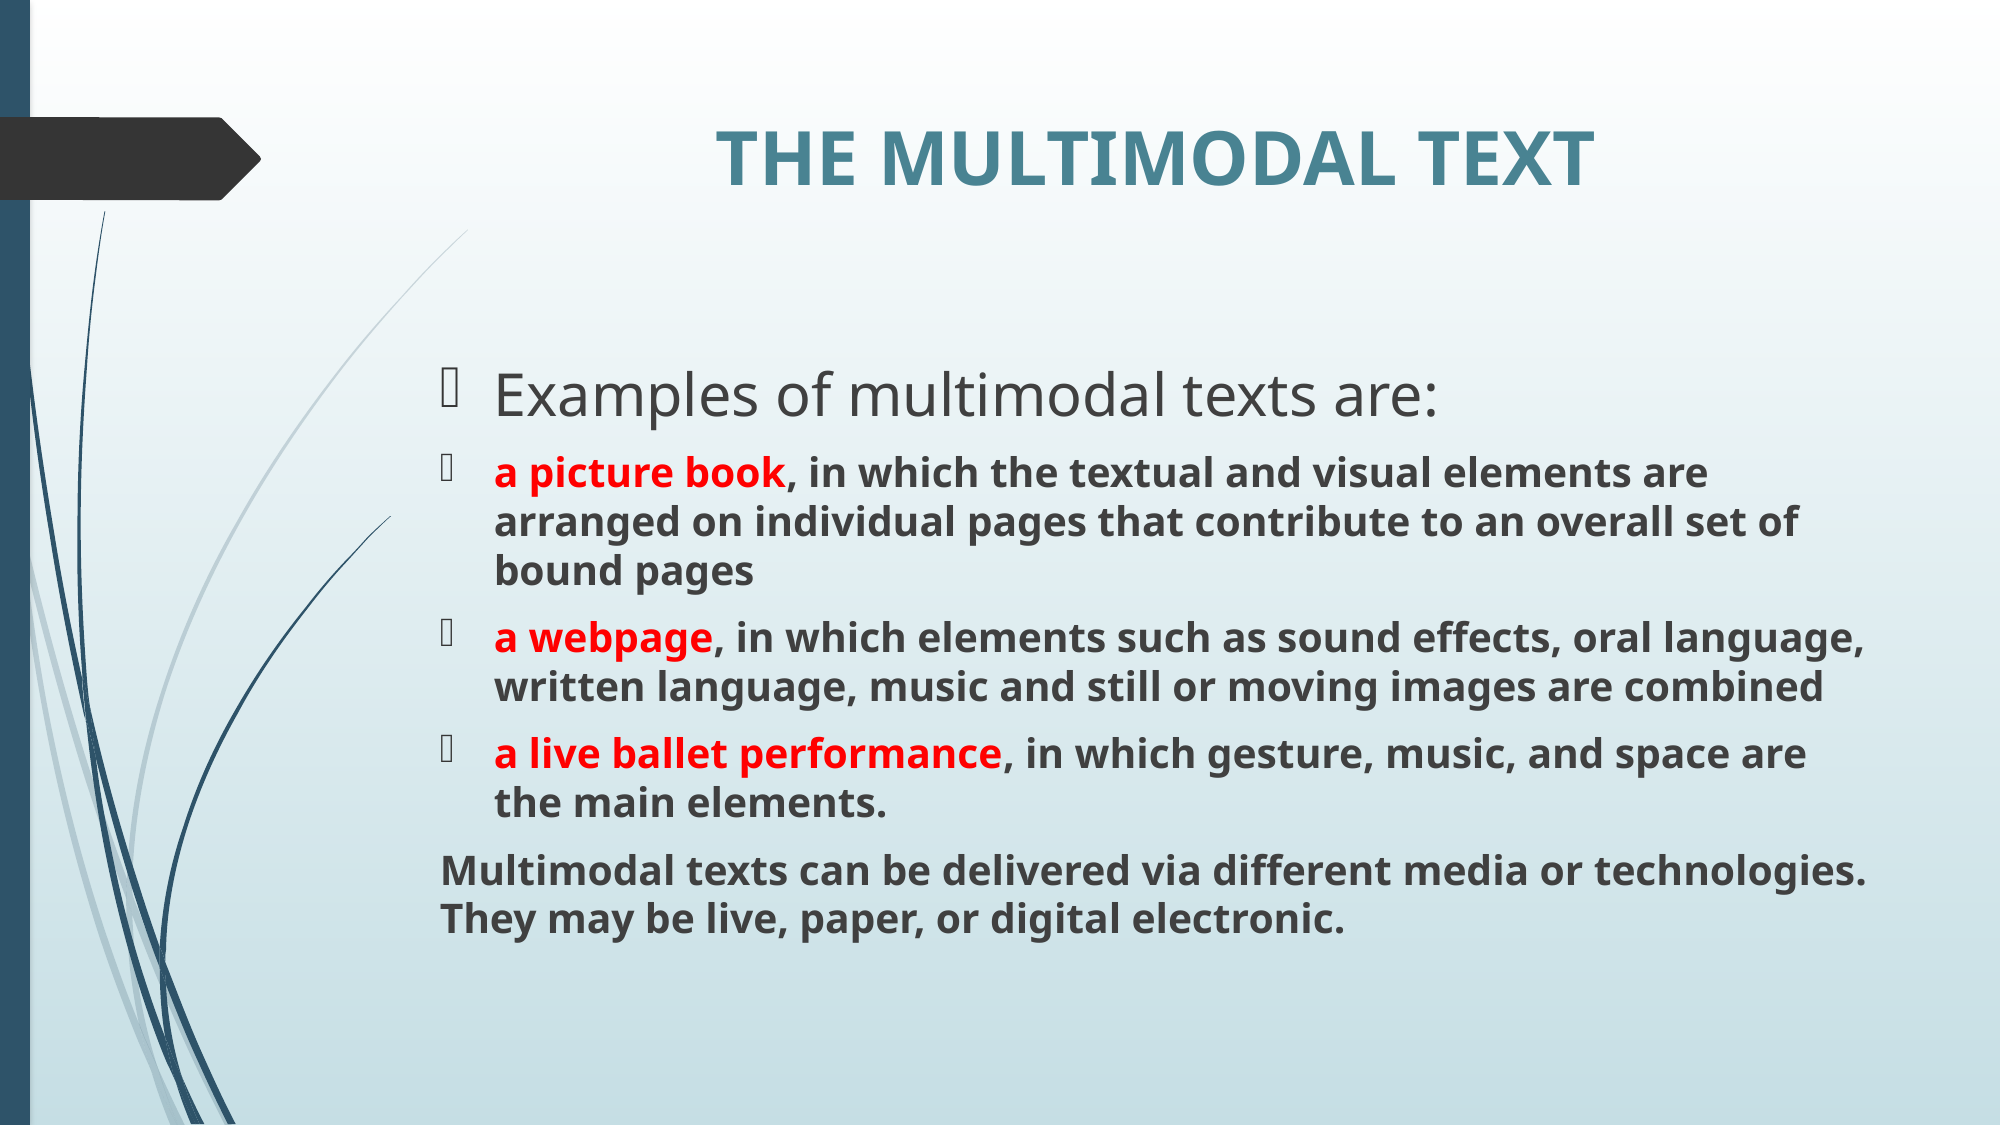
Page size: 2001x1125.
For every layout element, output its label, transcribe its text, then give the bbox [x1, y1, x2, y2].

title THE MULTIMODAL TEXT [425, 102, 1888, 313]
list Examples of multimodal texts are: a picture book, in which the textual and visual elements are arranged on individual pages that contribute to an overall set of bound pages a webpage, in which elements such as sound effects, oral language, written language, music and still or moving images are combined a live ballet performance, in which gesture, music, and space are the main elements. Multimodal texts can be delivered via different media or technologies. They may be live, paper, or digital electronic. [424, 350, 1888, 970]
